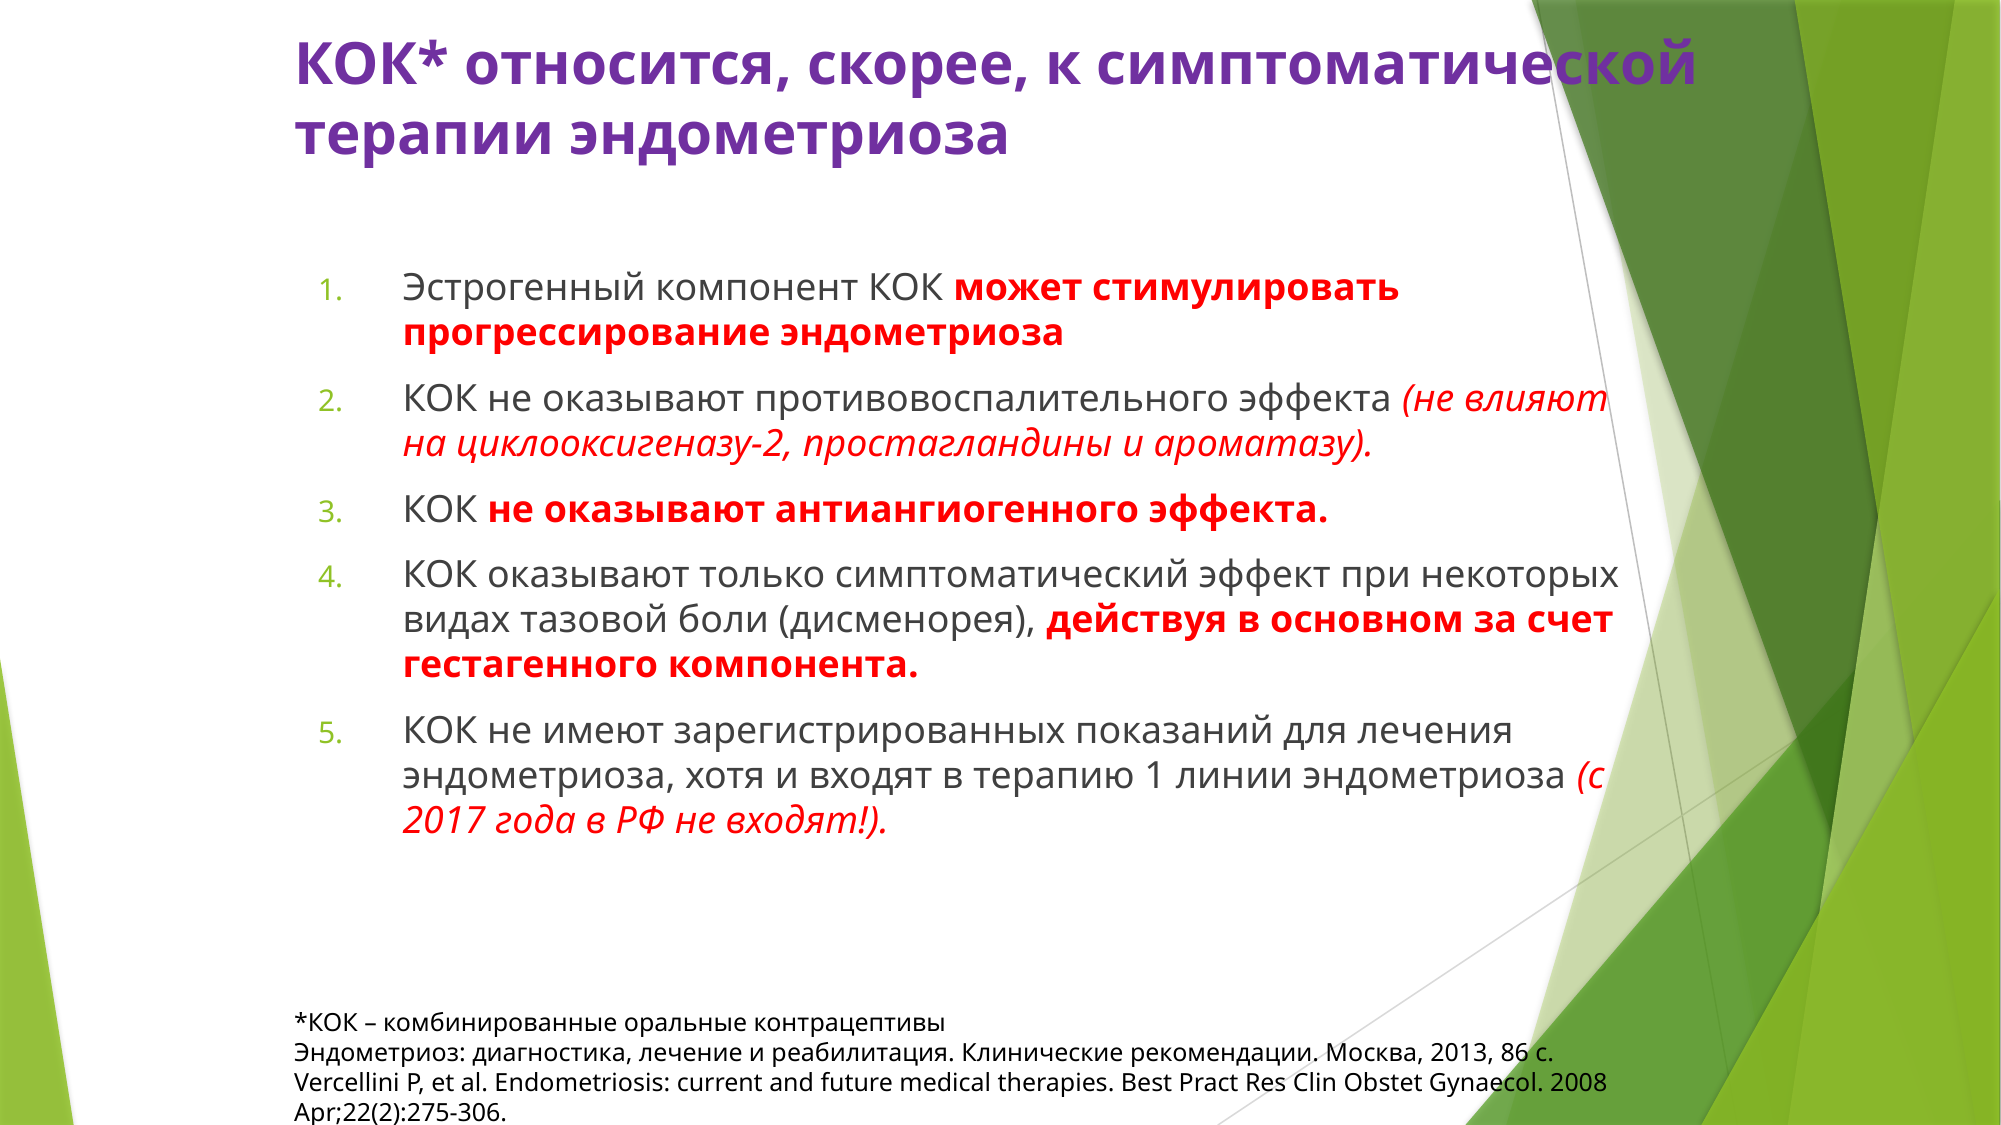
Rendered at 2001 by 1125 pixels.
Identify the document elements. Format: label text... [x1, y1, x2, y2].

list Эстрогенный компонент КОК может стимулировать прогрессирование эндометриоза КОК не оказывают противовоспалительного эффекта (не влияют на циклооксигеназу-2, простагландины и ароматазу). КОК не оказывают антиангиогенного эффекта. КОК оказывают только симптоматический эффект при некоторых видах тазовой боли (дисменорея), действуя в основном за счет гестагенного компонента. КОК не имеют зарегистрированных показаний для лечения эндометриоза, хотя и входят в терапию 1 линии эндометриоза (c 2017 года в РФ не входят!). [302, 255, 1654, 928]
title КОК* относится, скорее, к симптоматической терапии эндометриоза [279, 18, 1721, 207]
text_box *КОК – комбинированные оральные контрацептивы Эндометриоз: диагностика, лечение и реабилитация. Клинические рекомендации. Москва, 2013, 86 с. Vercellini P, et al. Endometriosis: current and future medical therapies. Best Pract Res Clin Obstet Gynaecol. 2008 Apr;22(2):275-306. [279, 999, 1721, 1125]
